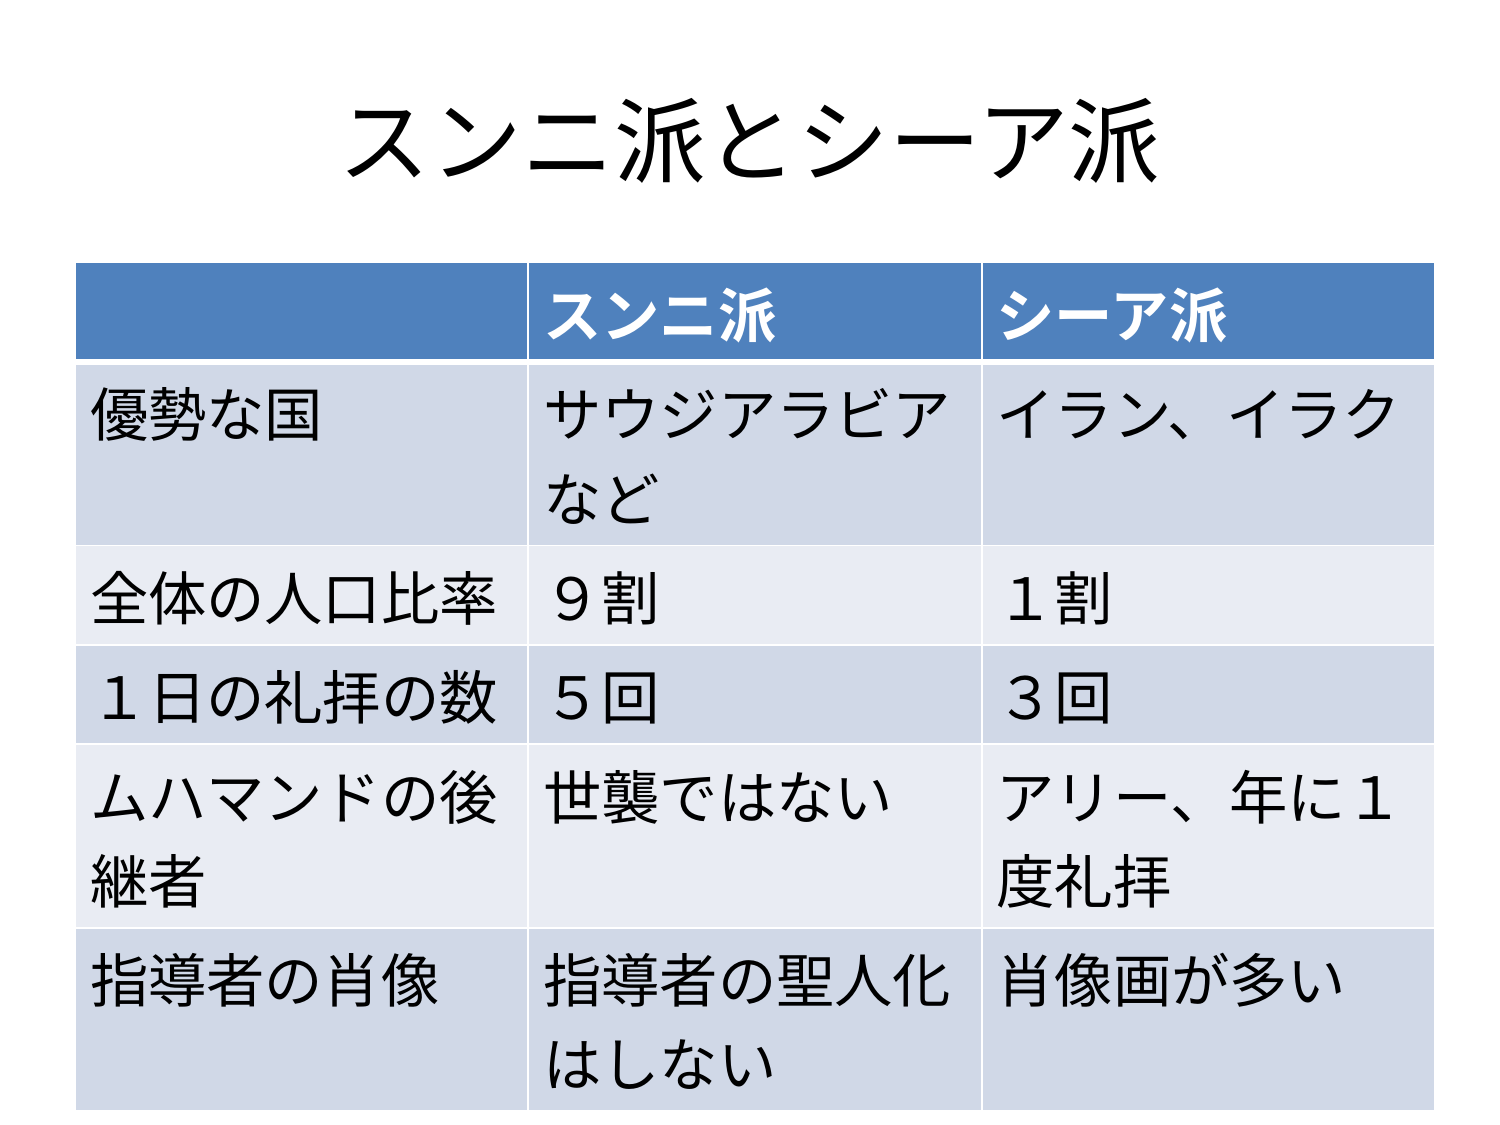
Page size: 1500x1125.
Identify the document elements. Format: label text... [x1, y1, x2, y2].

table_cell 指導者の聖人化はしない [529, 929, 981, 1110]
table_cell 優勢な国 [76, 365, 527, 545]
table_cell １日の礼拝の数 [76, 646, 527, 743]
table_cell アリー、年に１度礼拝 [983, 745, 1434, 927]
table_cell ９割 [529, 546, 981, 644]
table_header [76, 263, 527, 359]
table_cell 全体の人口比率 [76, 546, 527, 644]
table_cell ５回 [529, 646, 981, 743]
title スンニ派とシーア派 [75, 45, 1425, 233]
table_header スンニ派 [529, 263, 981, 359]
table_cell １割 [983, 546, 1434, 644]
table_cell 肖像画が多い [983, 929, 1434, 1110]
table_cell 世襲ではない [529, 745, 981, 927]
table_header シーア派 [983, 263, 1434, 359]
table_cell 指導者の肖像 [76, 929, 527, 1110]
table_cell ムハマンドの後継者 [76, 745, 527, 927]
table_cell ３回 [983, 646, 1434, 743]
table_cell サウジアラビアなど [529, 365, 981, 545]
table_cell イラン、イラク [983, 365, 1434, 545]
